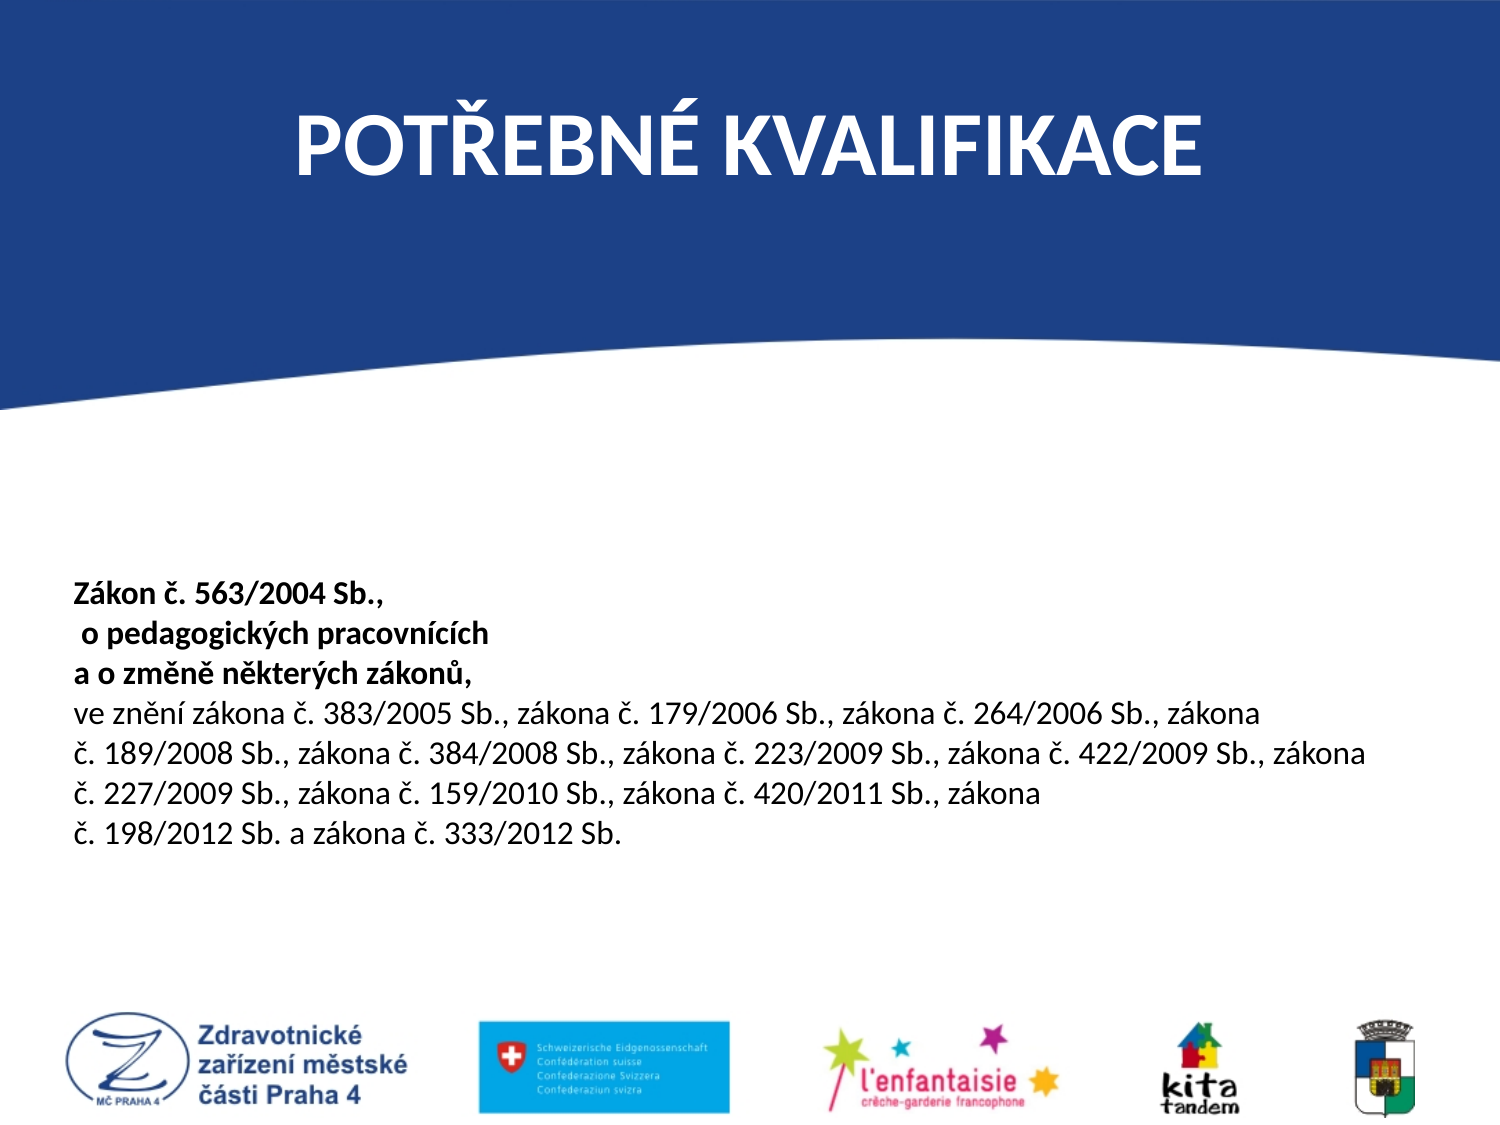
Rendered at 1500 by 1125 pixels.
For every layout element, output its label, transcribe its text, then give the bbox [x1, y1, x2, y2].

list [64, 1011, 1416, 1118]
picture [0, 0, 1500, 410]
text_box Zákon č. 563/2004 Sb., o pedagogických pracovnících a o změně některých zákonů, ve znění zákona č. 383/2005 Sb., zákona č. 179/2006 Sb., zákona č. 264/2006 Sb., zákona č. 189/2008 Sb., zákona č. 384/2008 Sb., zákona č. 223/2009 Sb., zákona č. 422/2009 Sb., zákona č. 227/2009 Sb., zákona č. 159/2010 Sb., zákona č. 420/2011 Sb., zákona č. 198/2012 Sb. a zákona č. 333/2012 Sb. [58, 444, 1388, 859]
